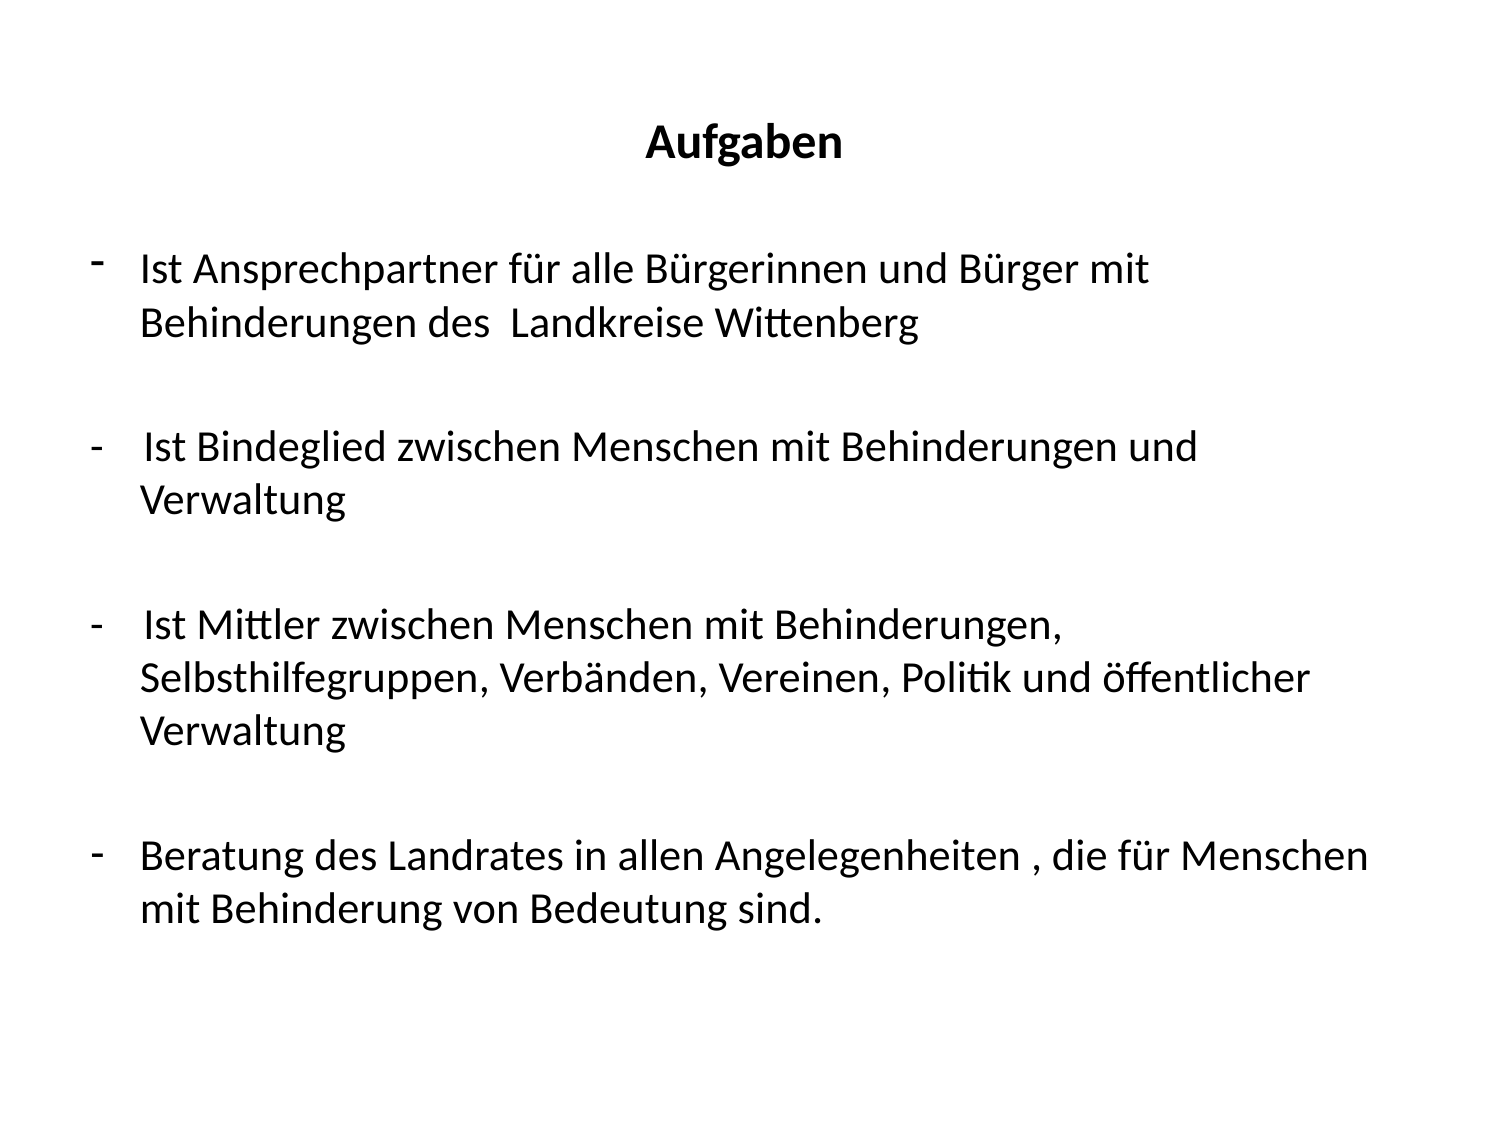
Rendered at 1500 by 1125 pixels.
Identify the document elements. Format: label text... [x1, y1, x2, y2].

title Aufgaben [75, 45, 1425, 231]
list Ist Ansprechpartner für alle Bürgerinnen und Bürger mit Behinderungen des Landkreise Wittenberg - Ist Bindeglied zwischen Menschen mit Behinderungen und Verwaltung - Ist Mittler zwischen Menschen mit Behinderungen, Selbsthilfegruppen, Verbänden, Vereinen, Politik und öffentlicher Verwaltung Beratung des Landrates in allen Angelegenheiten , die für Menschen mit Behinderung von Bedeutung sind. [75, 231, 1425, 1005]
